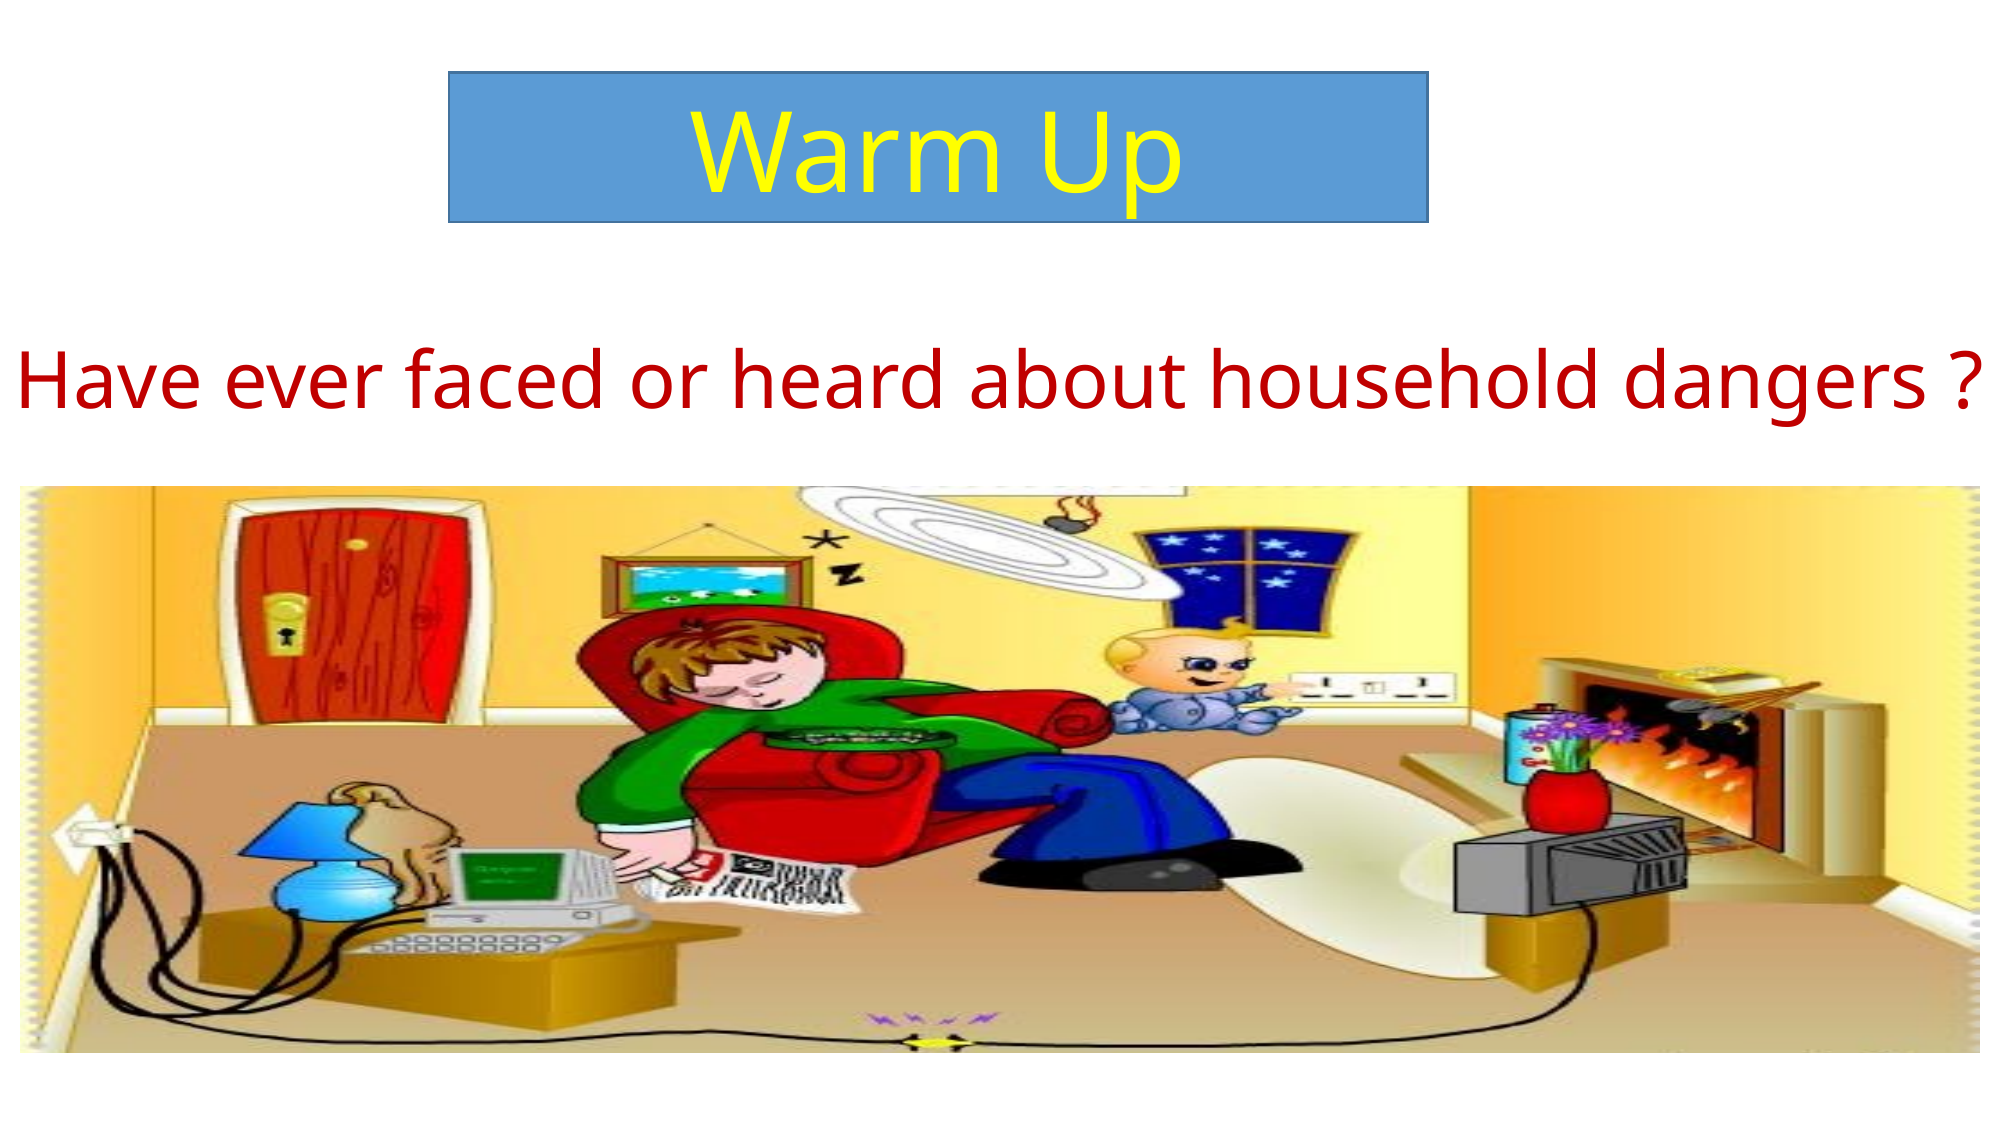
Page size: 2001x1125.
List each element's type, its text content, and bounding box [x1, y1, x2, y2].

text_box Warm Up [448, 71, 1429, 223]
text_box Have ever faced or heard about household dangers ? [0, 321, 2000, 432]
picture [20, 486, 1980, 1053]
